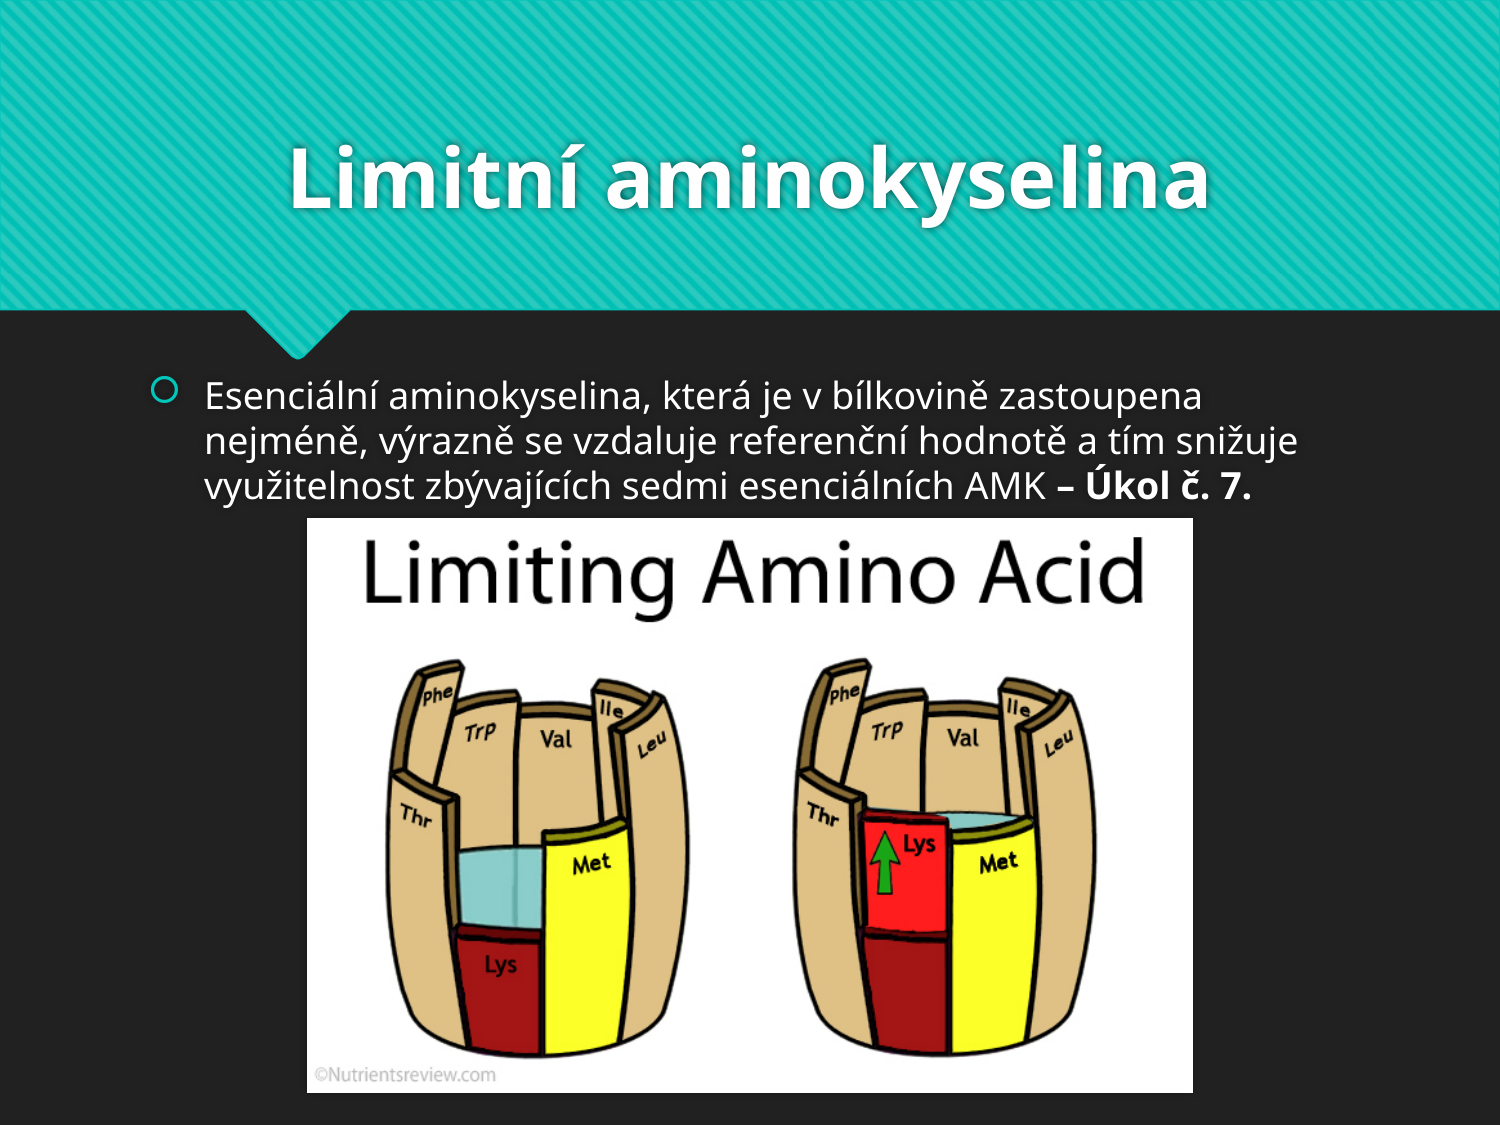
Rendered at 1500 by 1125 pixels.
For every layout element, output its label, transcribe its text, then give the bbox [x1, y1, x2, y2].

text_box Esenciální aminokyselina, která je v bílkovině zastoupena nejméně, výrazně se vzdaluje referenční hodnotě a tím snižuje využitelnost zbývajících sedmi esenciálních AMK – Úkol č. 7. [132, 364, 1368, 962]
title Limitní aminokyselina [132, 73, 1368, 233]
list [307, 518, 1193, 1094]
